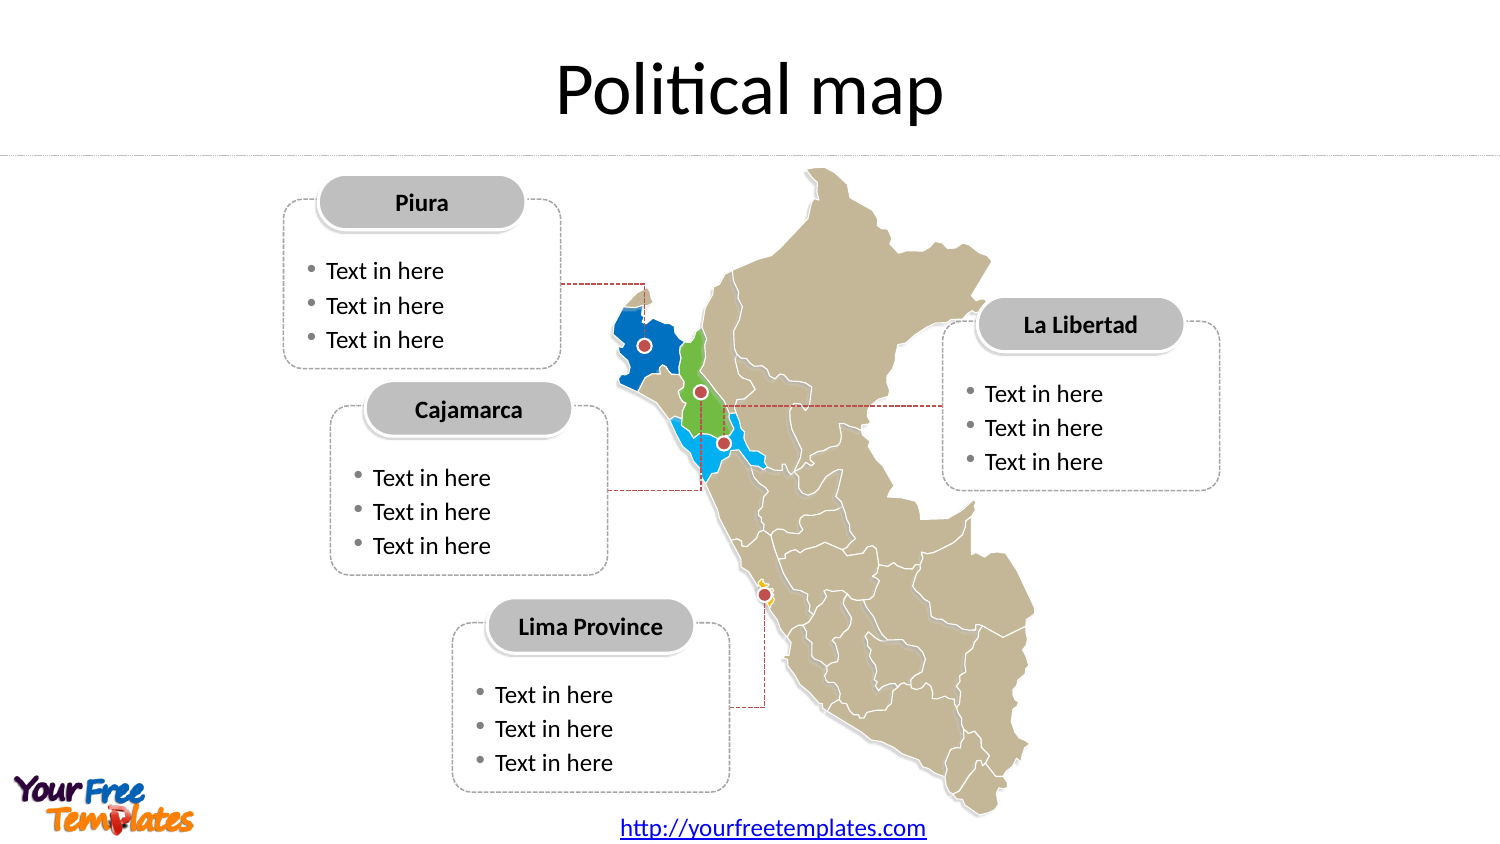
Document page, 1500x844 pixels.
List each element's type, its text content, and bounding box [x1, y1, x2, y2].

title Political map [75, 14, 1425, 155]
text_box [283, 166, 1220, 816]
picture [10, 768, 202, 839]
